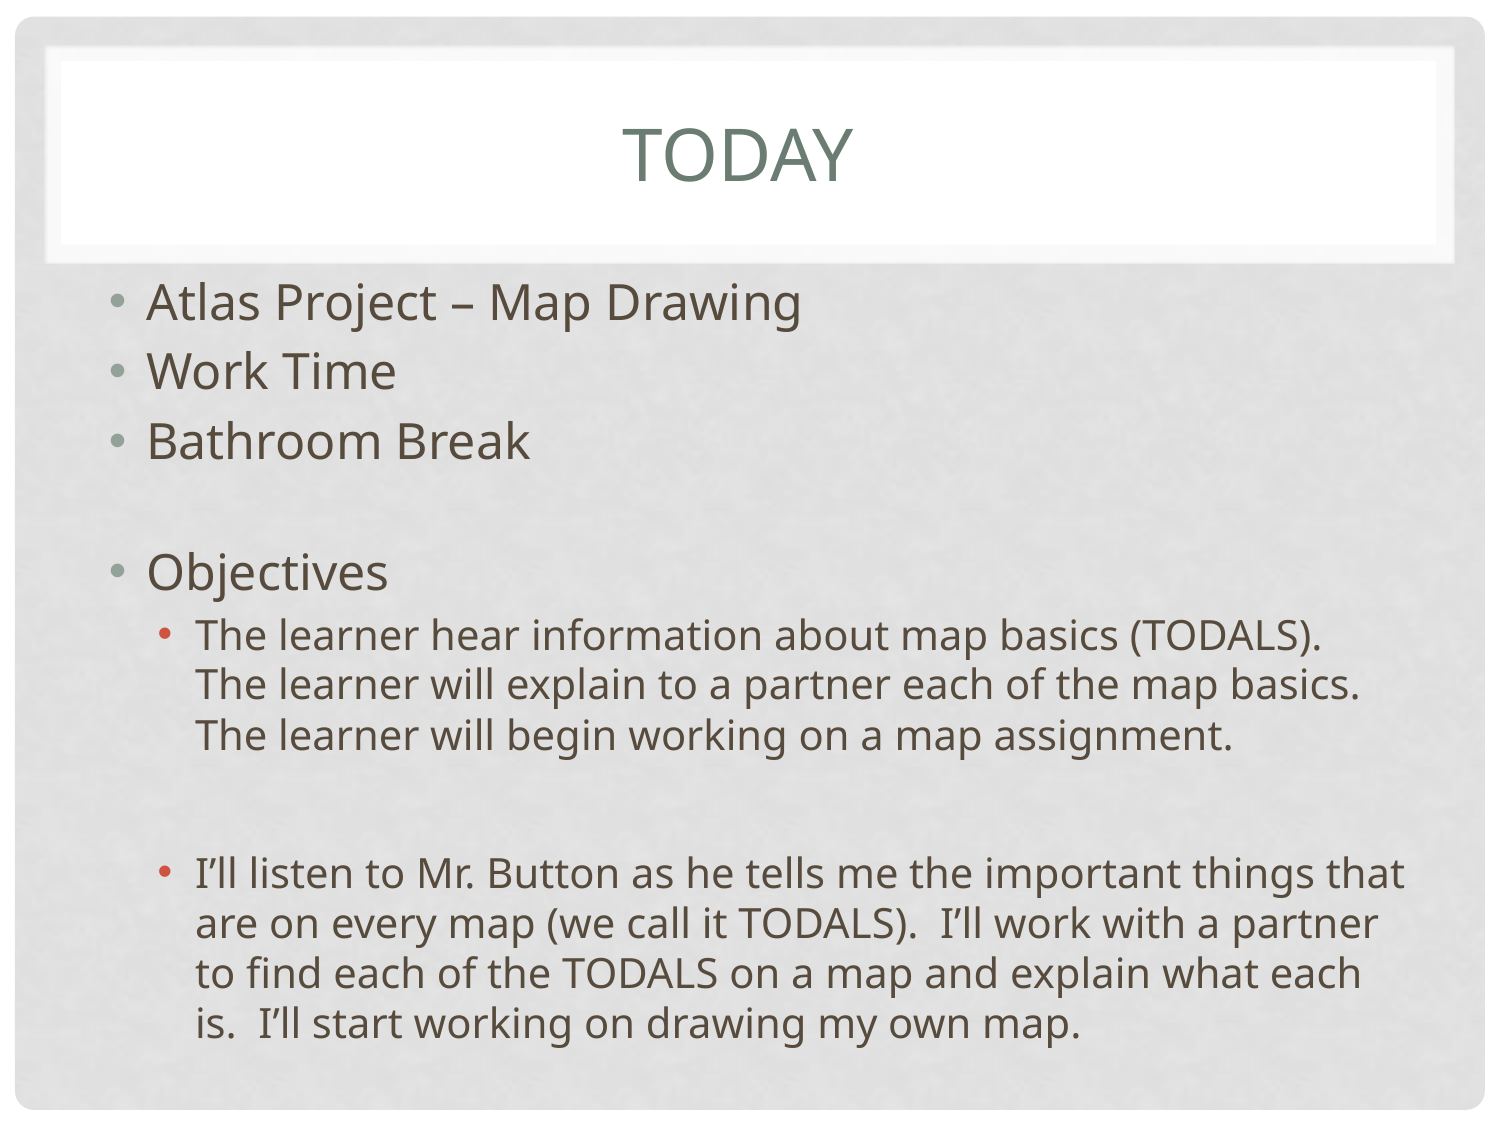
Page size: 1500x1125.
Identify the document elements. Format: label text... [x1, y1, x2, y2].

title Today [69, 66, 1425, 238]
list Atlas Project – Map Drawing Work Time Bathroom Break Objectives The learner hear information about map basics (TODALS). The learner will explain to a partner each of the map basics. The learner will begin working on a map assignment. I’ll listen to Mr. Button as he tells me the important things that are on every map (we call it TODALS). I’ll work with a partner to find each of the TODALS on a map and explain what each is. I’ll start working on drawing my own map. [75, 262, 1425, 1100]
